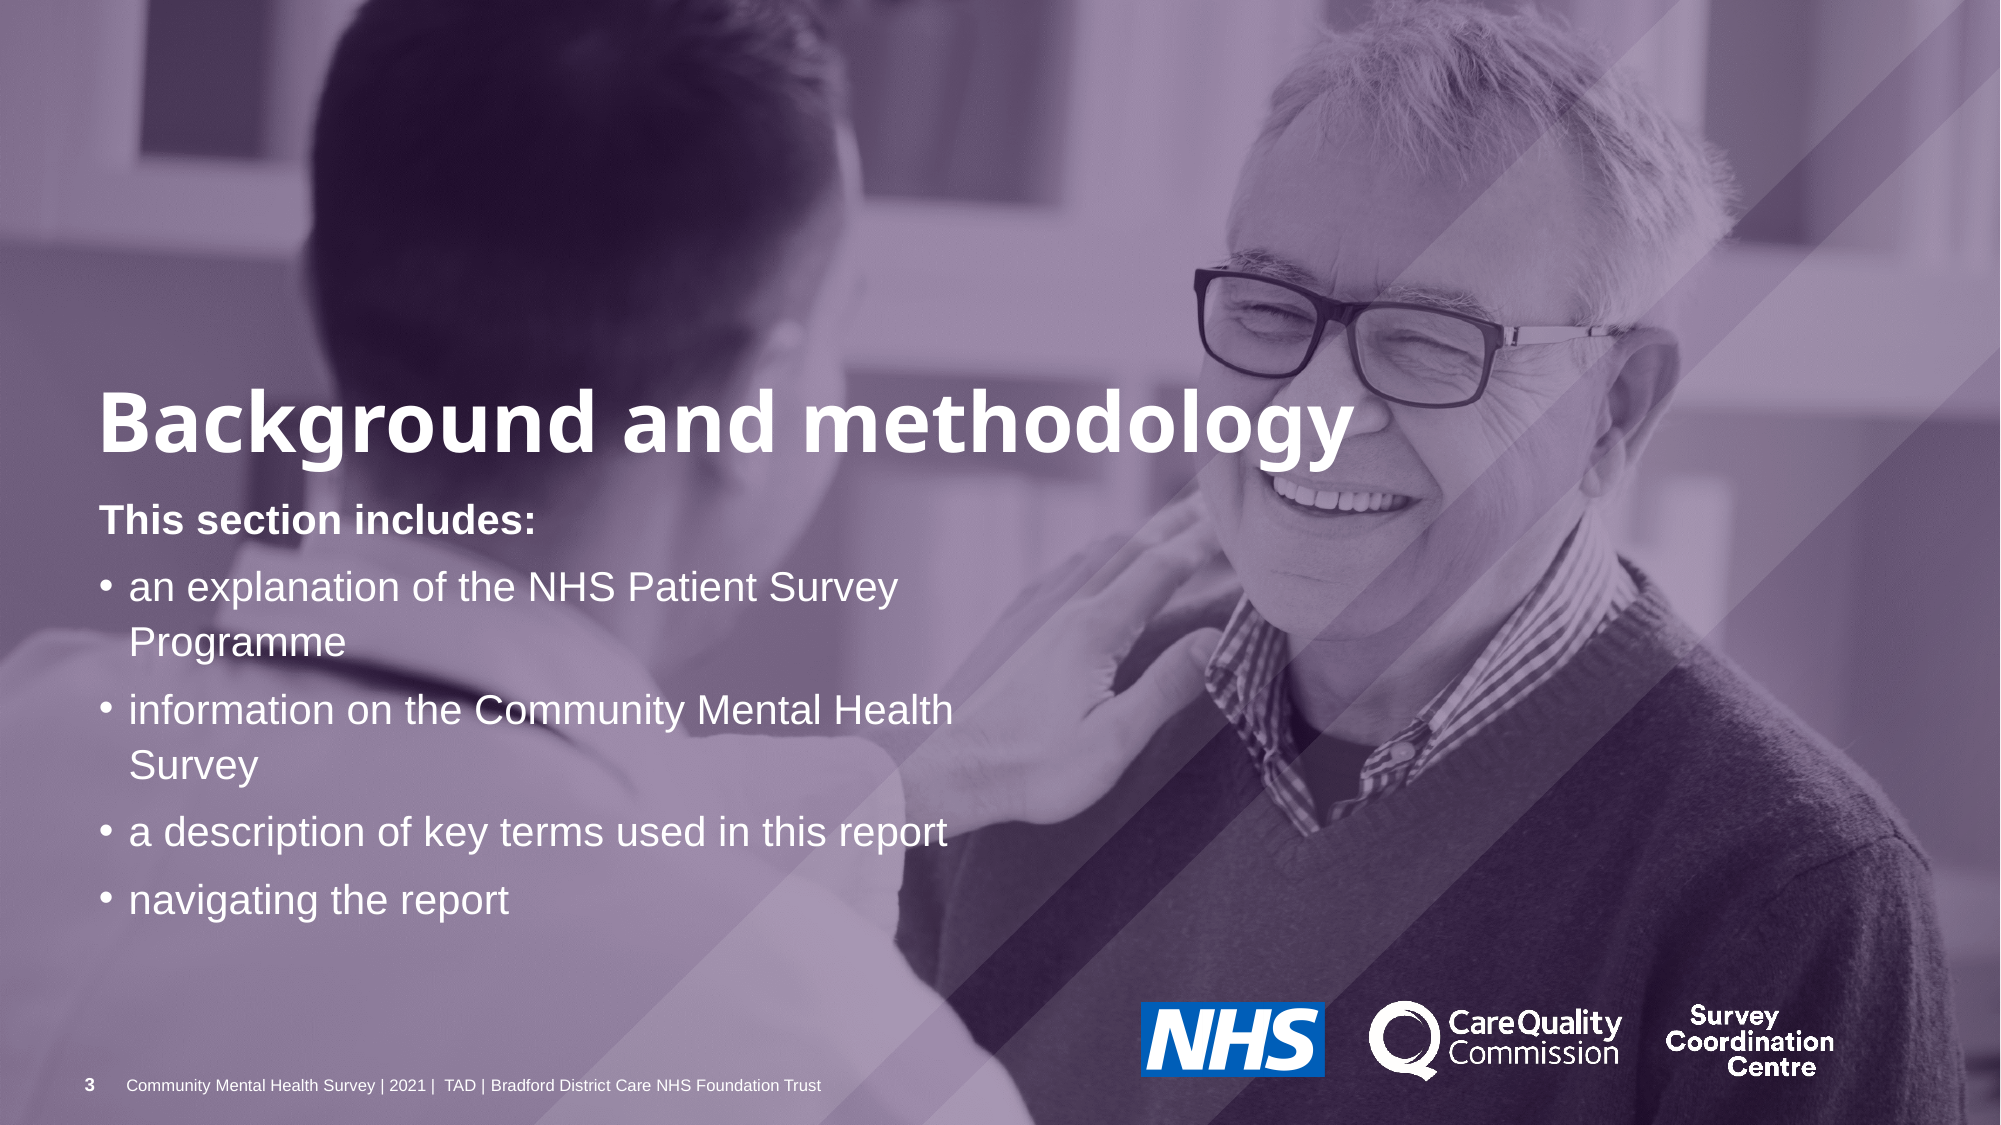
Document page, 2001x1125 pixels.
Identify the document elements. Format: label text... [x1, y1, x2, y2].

title Background and methodology [96, 380, 1528, 563]
picture [1141, 1002, 1325, 1077]
text_box 3 [84, 1065, 122, 1125]
text_box This section includes: an explanation of the NHS Patient Survey Programme information on the Community Mental Health Survey a description of key terms used in this report navigating the report [98, 487, 1073, 923]
picture [1357, 989, 1629, 1091]
picture [1663, 1001, 1836, 1079]
